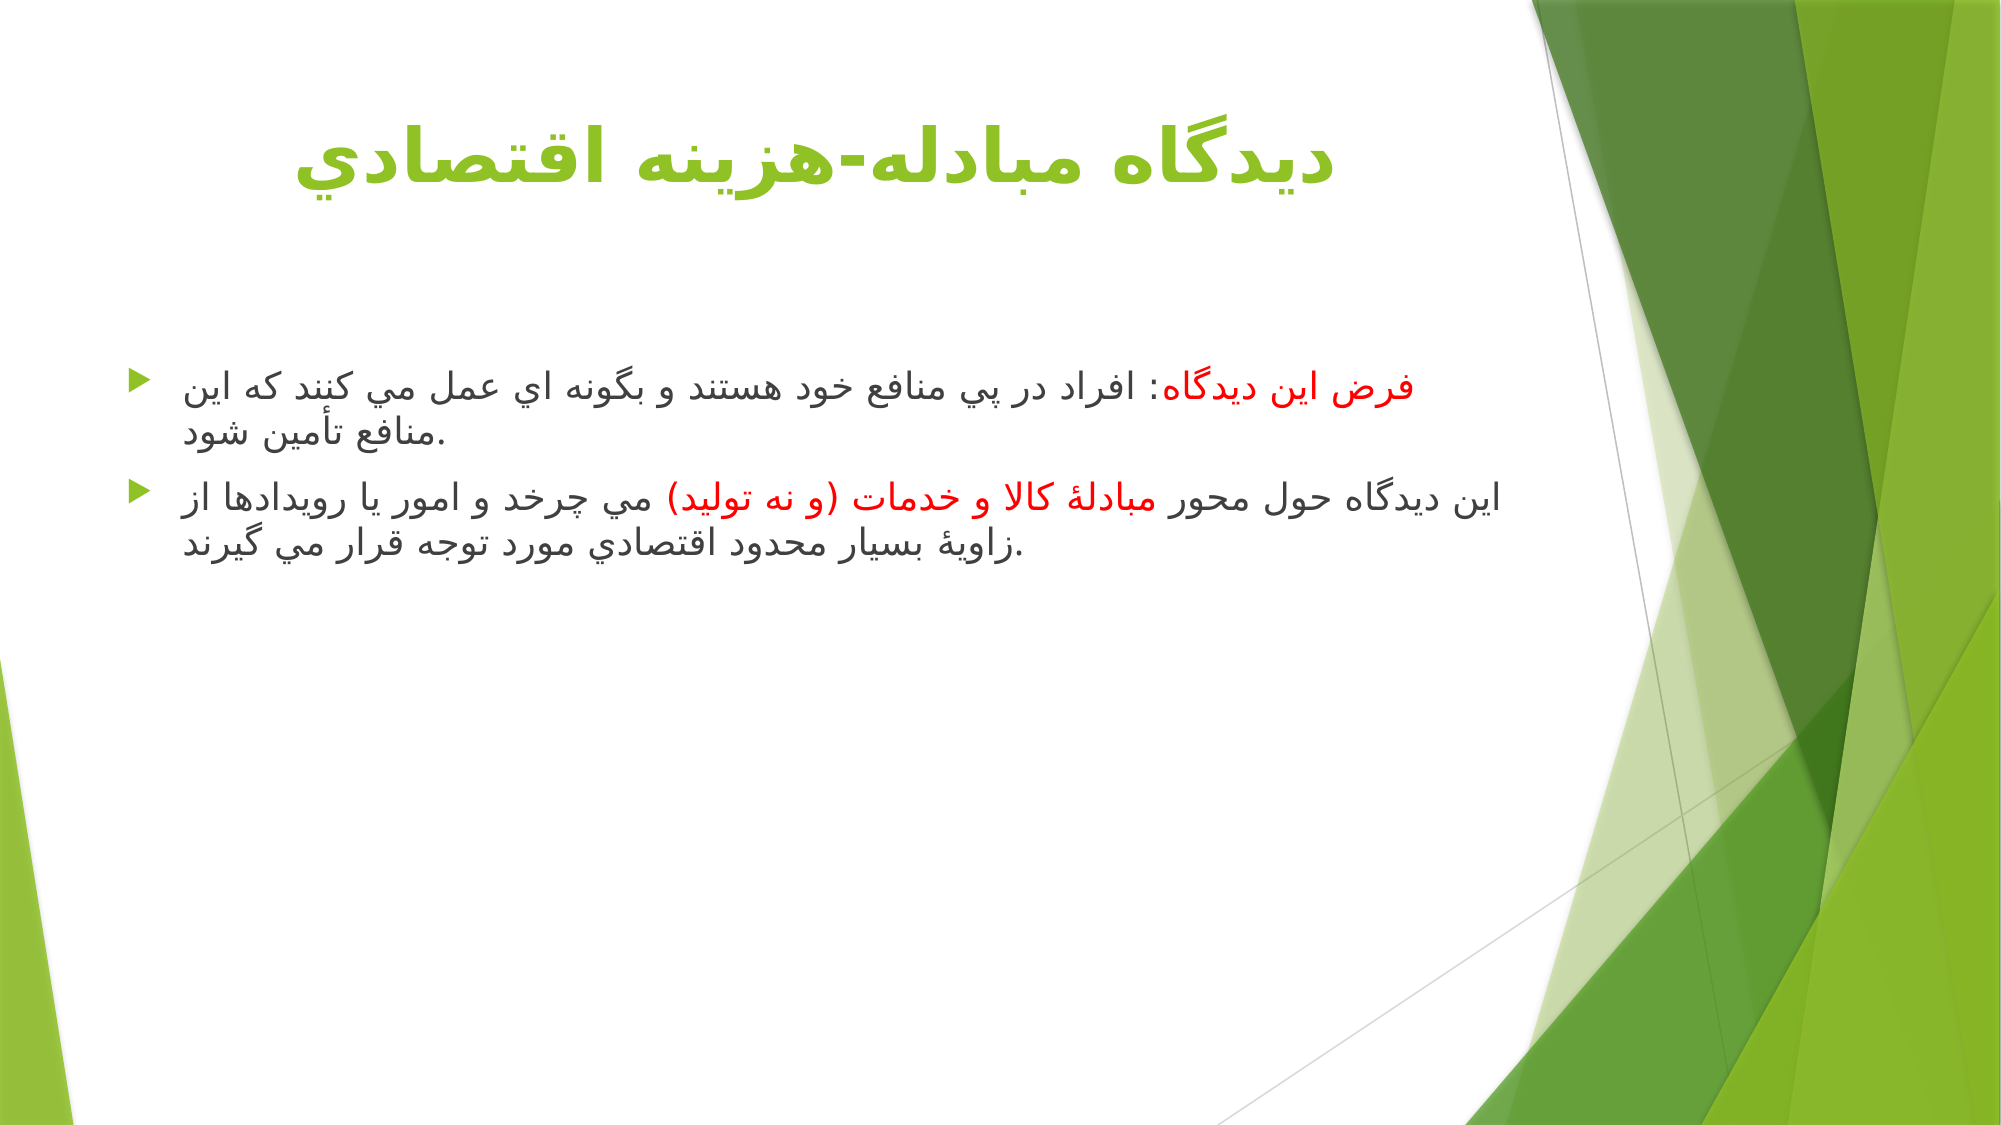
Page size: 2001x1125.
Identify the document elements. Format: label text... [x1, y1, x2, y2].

title ديدگاه مبادله-هزينه اقتصادي [111, 99, 1522, 317]
list فرض اين ديدگاه: افراد در پي منافع خود هستند و بگونه اي عمل مي كنند كه اين منافع تأمين شود. اين ديدگاه حول محور مبادلۀ كالا و خدمات (و نه توليد) مي چرخد و امور يا رويدادها از زاويۀ بسيار محدود اقتصادي مورد توجه قرار مي گيرند. [111, 354, 1522, 992]
